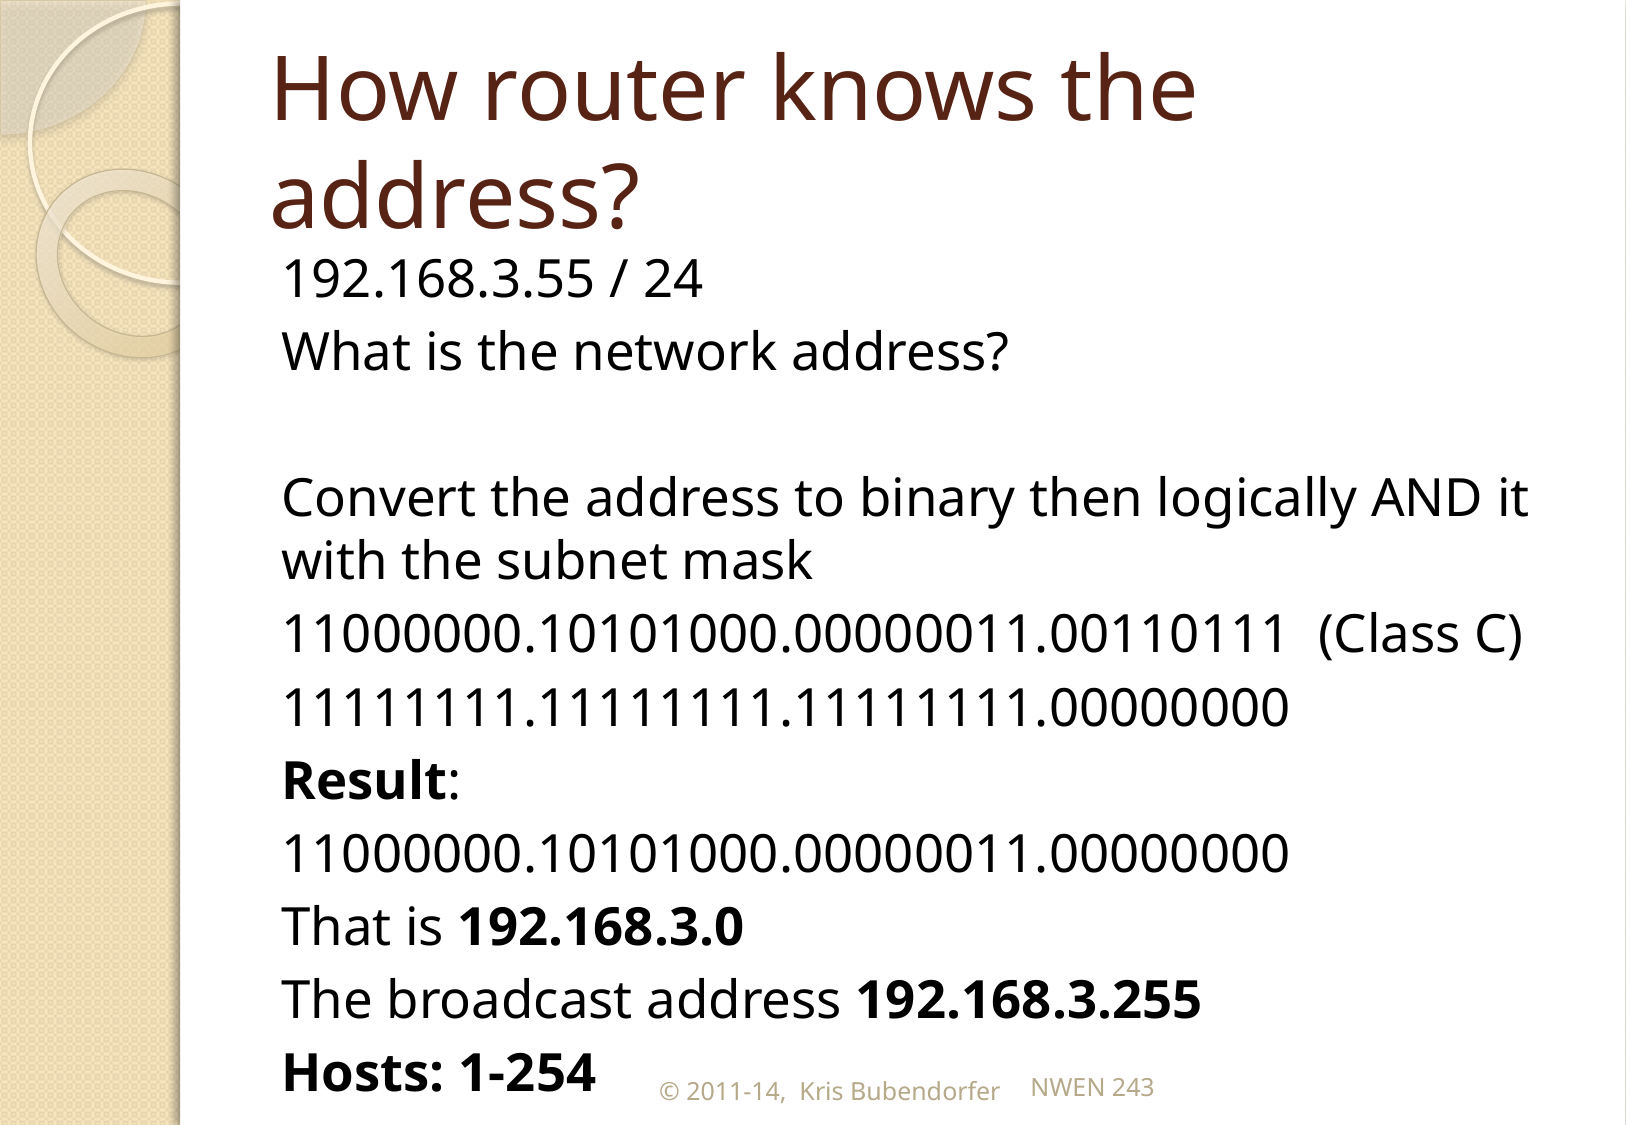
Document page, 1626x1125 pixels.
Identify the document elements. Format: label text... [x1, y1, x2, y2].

slide_number © 2011-14, Kris Bubendorfer [636, 1034, 1015, 1113]
list 192.168.3.55 / 24 What is the network address? Convert the address to binary then logically AND it with the subnet mask 11000000.10101000.00000011.00110111 (Class C) 11111111.11111111.11111111.00000000 Result: 11000000.10101000.00000011.00000000 That is 192.168.3.0 The broadcast address 192.168.3.255 Hosts: 1-254 [255, 237, 1625, 1113]
footer NWEN 243 [1015, 1034, 1531, 1113]
title How router knows the address? [255, 45, 1588, 233]
